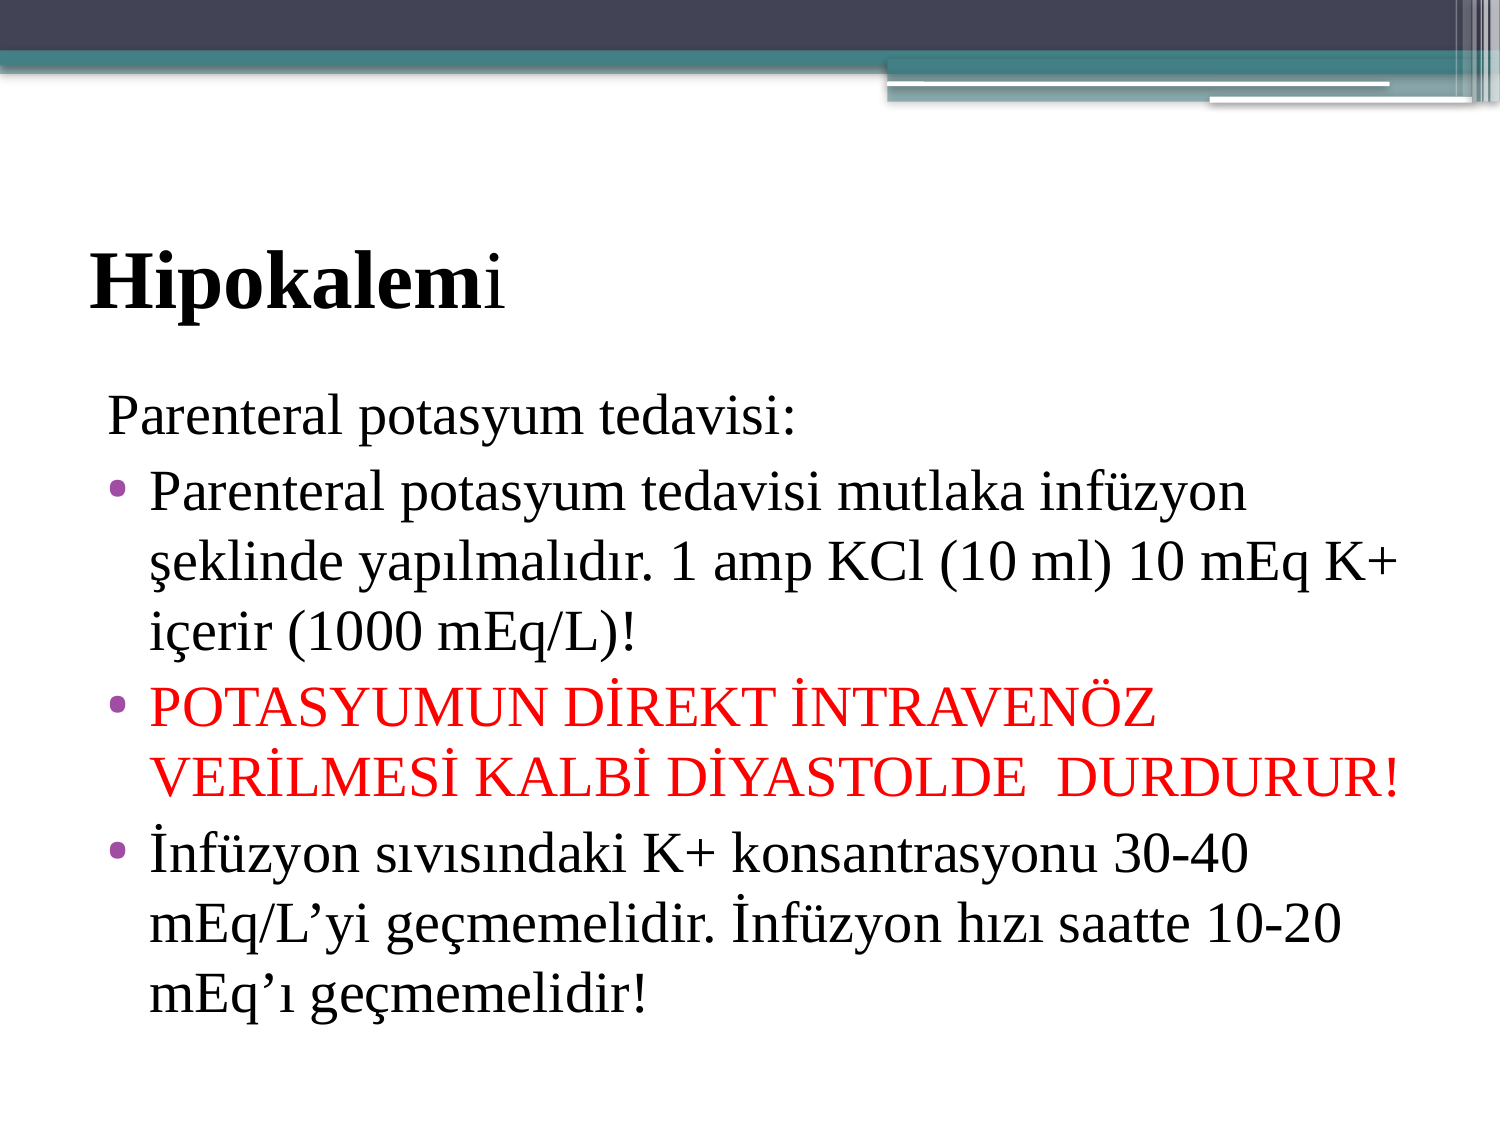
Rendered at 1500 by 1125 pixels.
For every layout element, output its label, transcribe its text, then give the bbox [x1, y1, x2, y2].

title Hipokalemi [75, 187, 1425, 363]
list Parenteral potasyum tedavisi: Parenteral potasyum tedavisi mutlaka infüzyon şeklinde yapılmalıdır. 1 amp KCl (10 ml) 10 mEq K+ içerir (1000 mEq/L)! POTASYUMUN DİREKT İNTRAVENÖZ VERİLMESİ KALBİ DİYASTOLDE DURDURUR! İnfüzyon sıvısındaki K+ konsantrasyonu 30-40 mEq/L’yi geçmemelidir. İnfüzyon hızı saatte 10-20 mEq’ı geçmemelidir! [75, 368, 1425, 1079]
